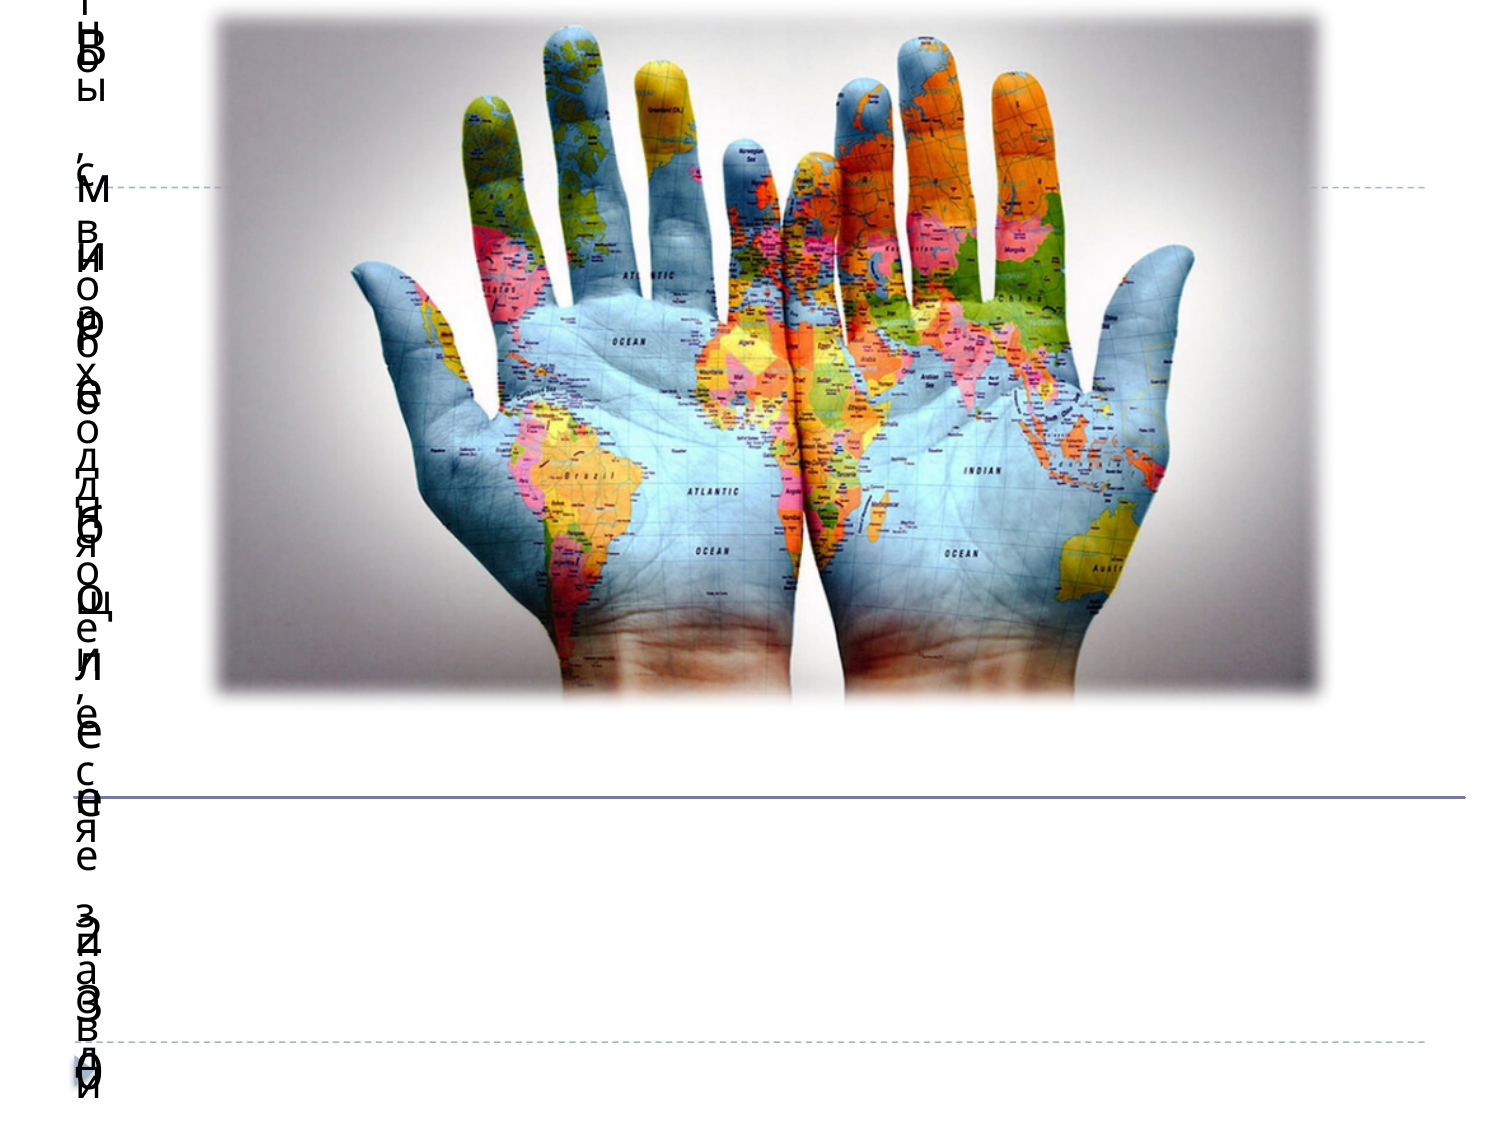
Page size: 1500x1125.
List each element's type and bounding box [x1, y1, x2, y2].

list [198, 0, 1337, 711]
list [74, 726, 1466, 1011]
